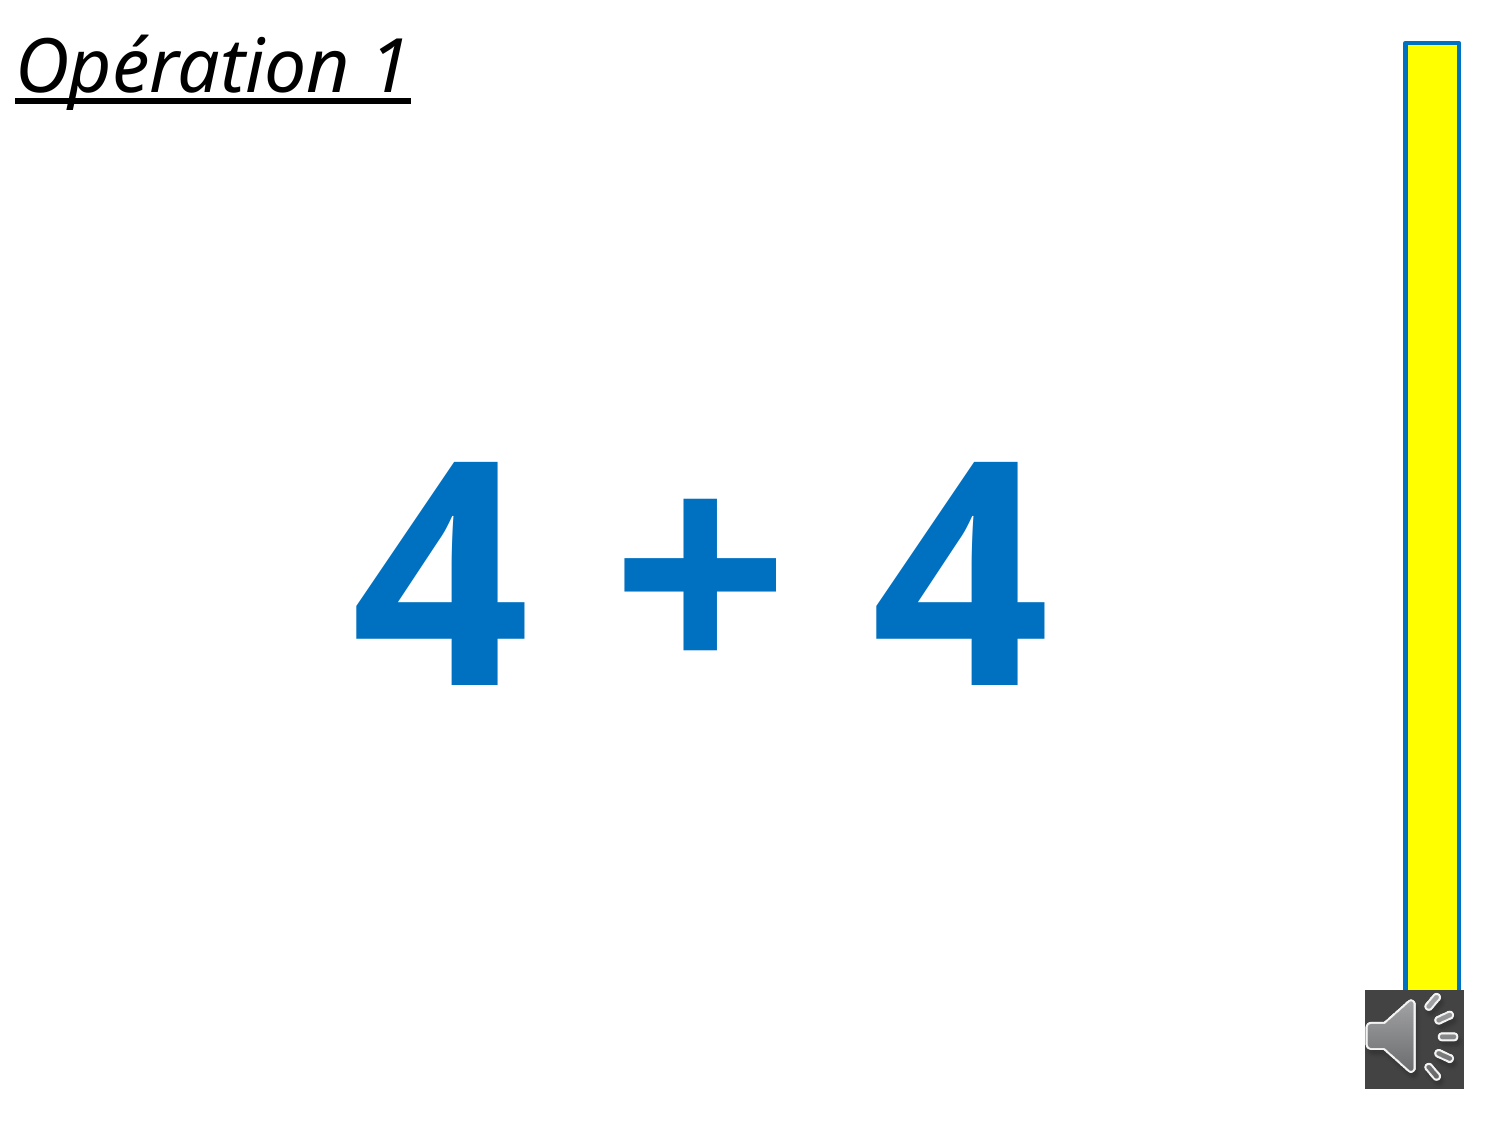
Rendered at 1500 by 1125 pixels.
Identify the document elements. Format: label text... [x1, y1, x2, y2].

text_box 4 + 4 [0, 365, 1403, 756]
picture [1364, 989, 1465, 1090]
text_box [1403, 41, 1461, 987]
title Opération 1 [0, 0, 502, 126]
